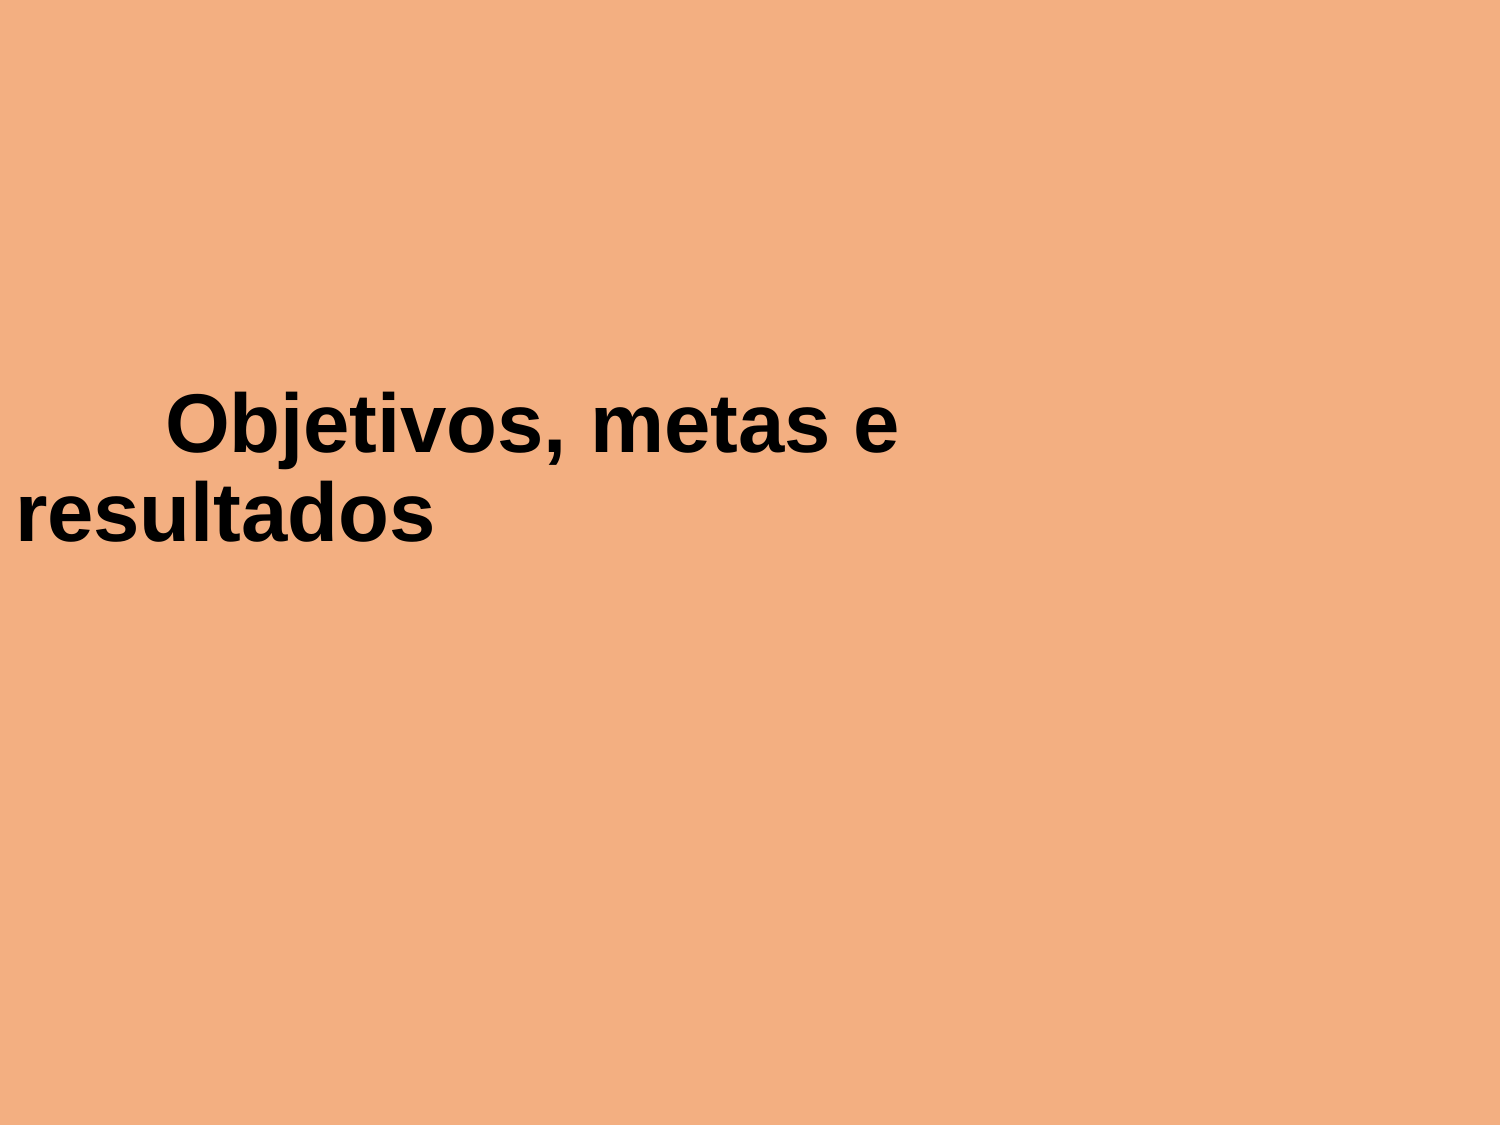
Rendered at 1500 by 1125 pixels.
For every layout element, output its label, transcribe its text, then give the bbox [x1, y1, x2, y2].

title Objetivos, metas e resultados [0, 349, 1275, 591]
